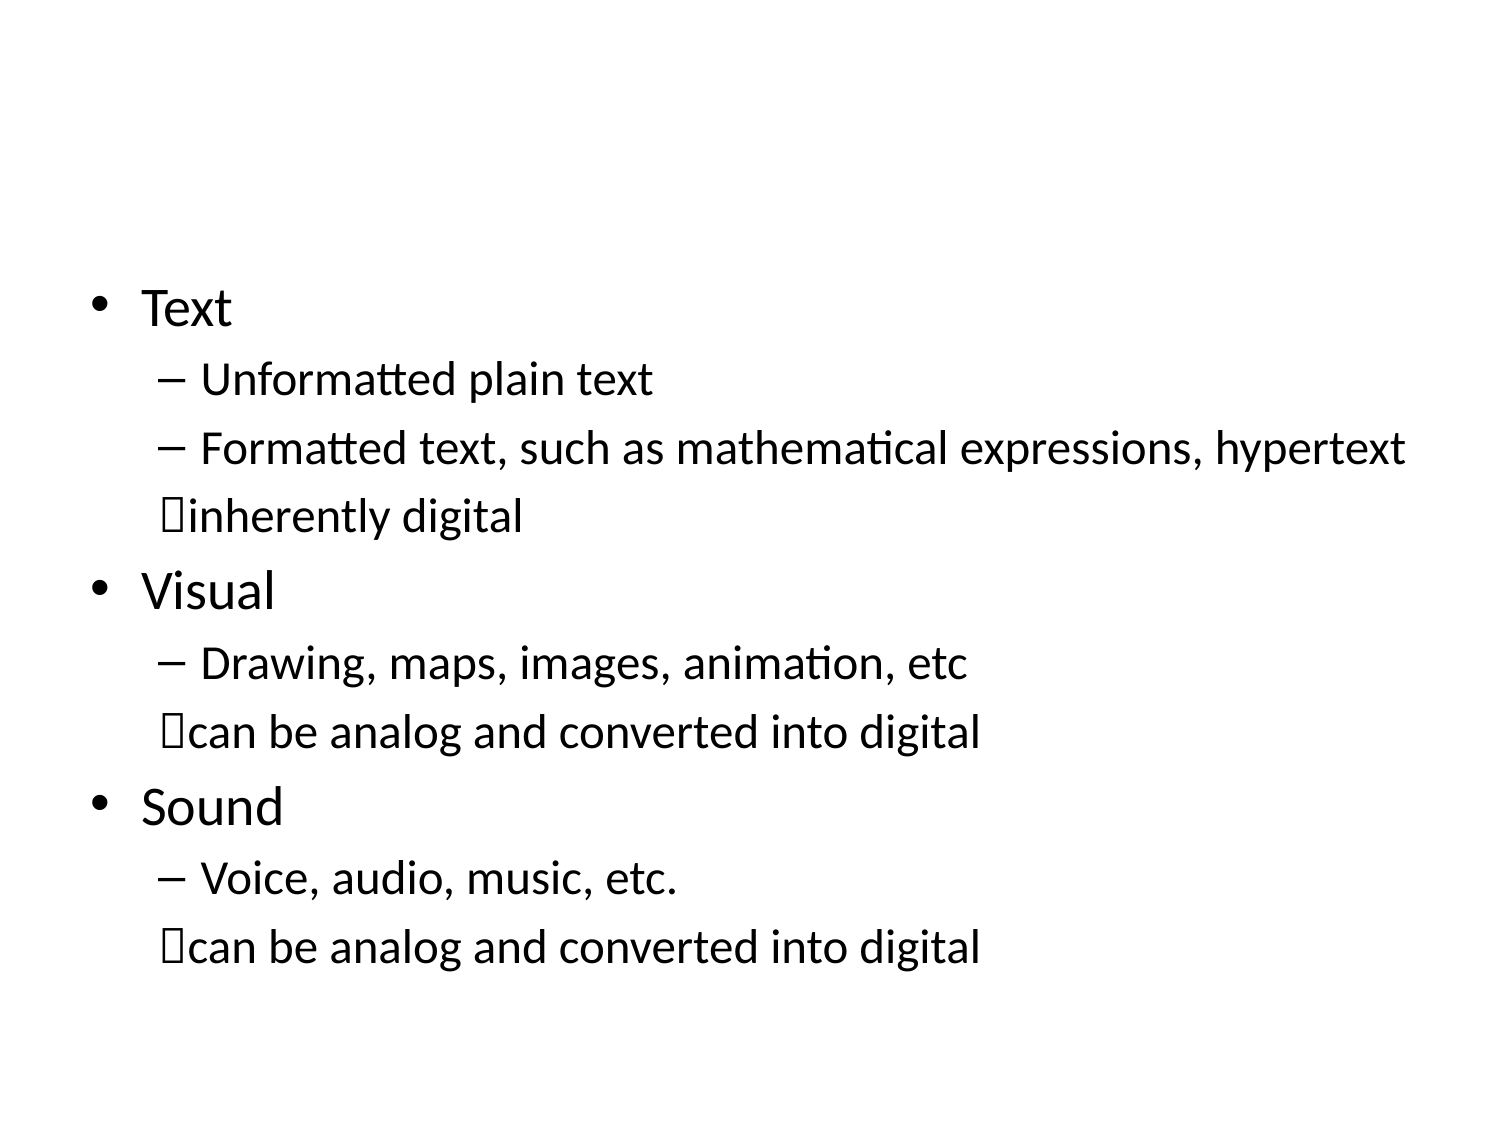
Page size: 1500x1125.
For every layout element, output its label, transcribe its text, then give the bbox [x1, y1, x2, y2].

list Text Unformatted plain text Formatted text, such as mathematical expressions, hypertext inherently digital Visual Drawing, maps, images, animation, etc can be analog and converted into digital Sound Voice, audio, music, etc. can be analog and converted into digital [75, 262, 1425, 1005]
